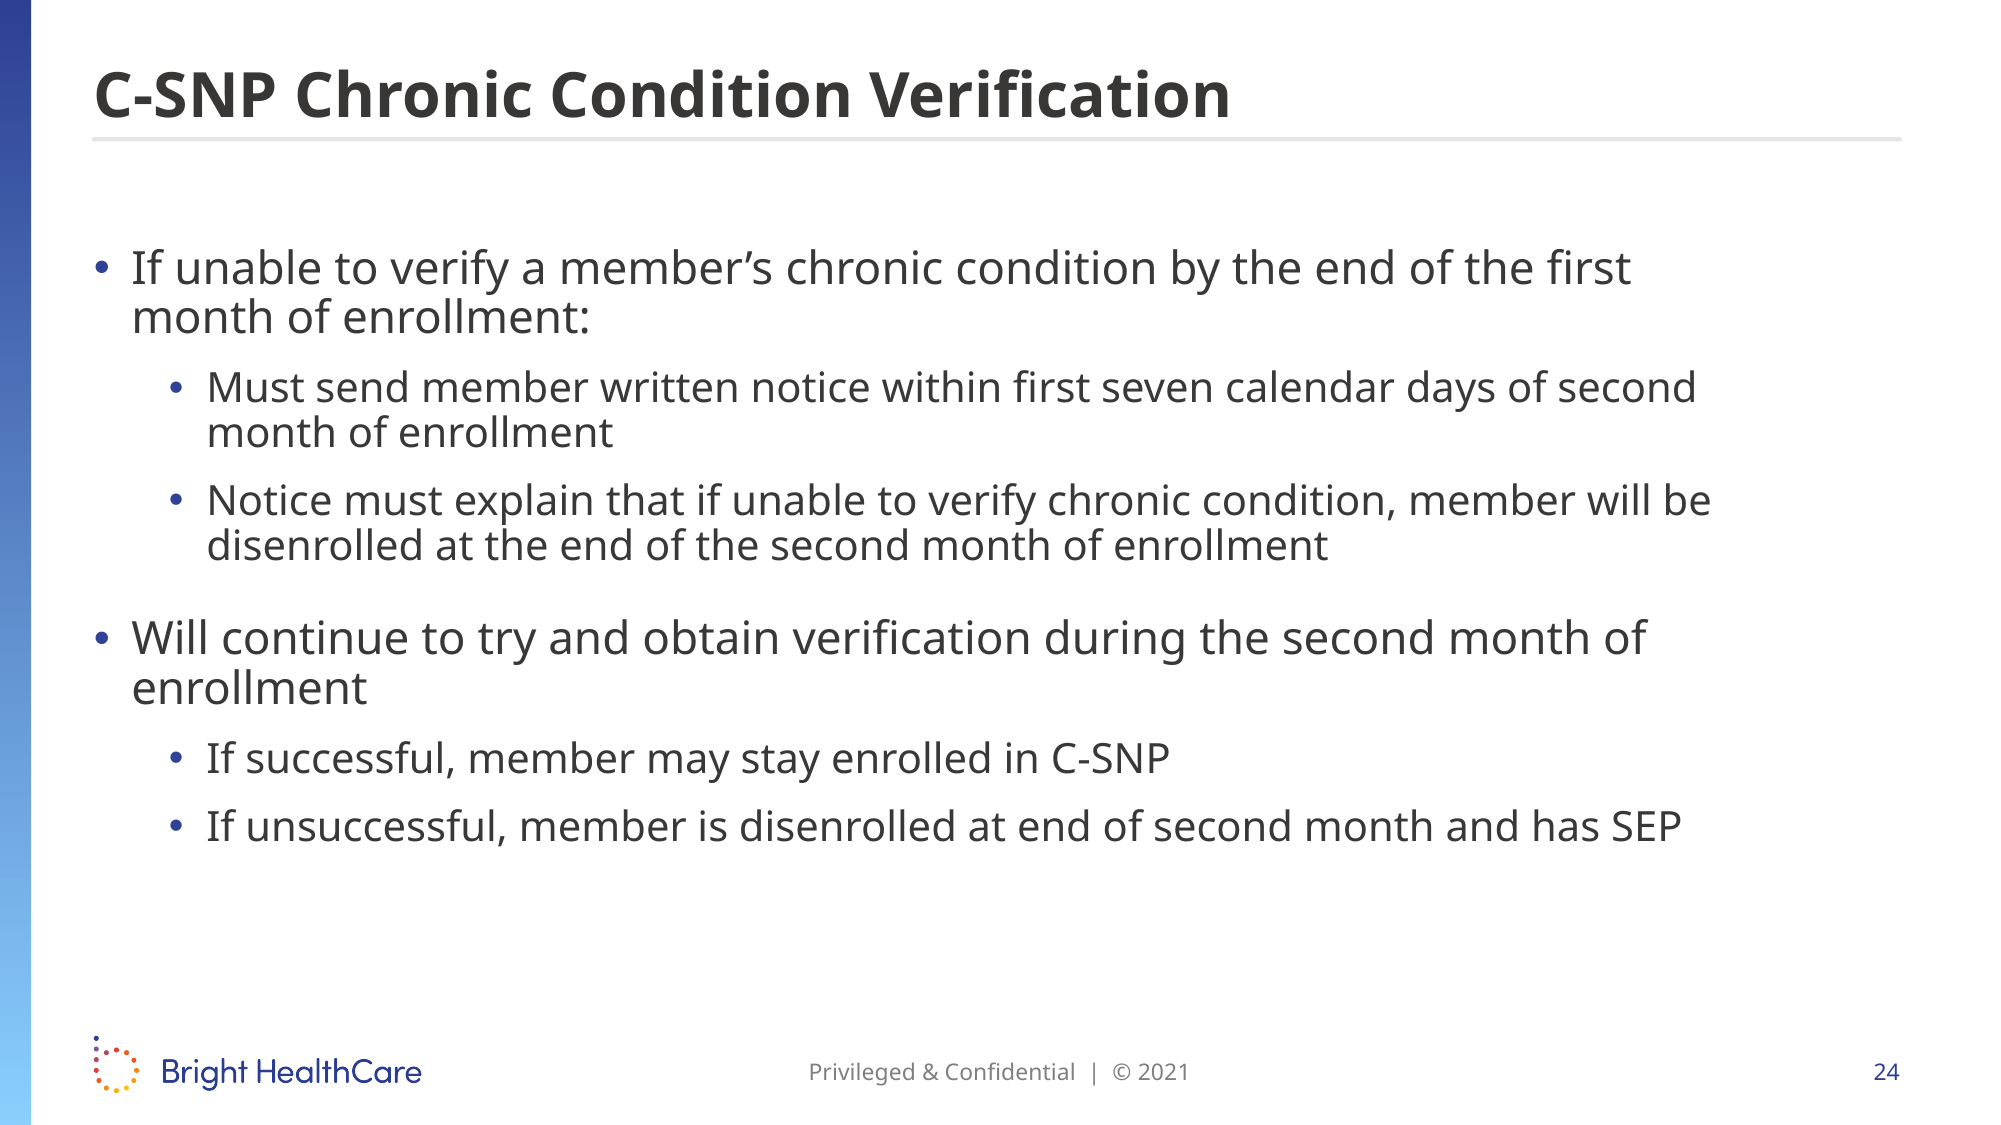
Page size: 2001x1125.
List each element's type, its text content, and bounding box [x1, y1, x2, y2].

picture [70, 1012, 445, 1117]
picture [0, 0, 32, 1125]
footer Privileged & Confidential | © 2021 [662, 1042, 1338, 1103]
slide_number 24 [1449, 1042, 1900, 1103]
title C-SNP Chronic Condition Verification [93, 56, 1352, 132]
list If unable to verify a member’s chronic condition by the end of the first month of enrollment: Must send member written notice within first seven calendar days of second month of enrollment Notice must explain that if unable to verify chronic condition, member will be disenrolled at the end of the second month of enrollment Will continue to try and obtain verification during the second month of enrollment If successful, member may stay enrolled in C-SNP If unsuccessful, member is disenrolled at end of second month and has SEP [93, 237, 1716, 1014]
